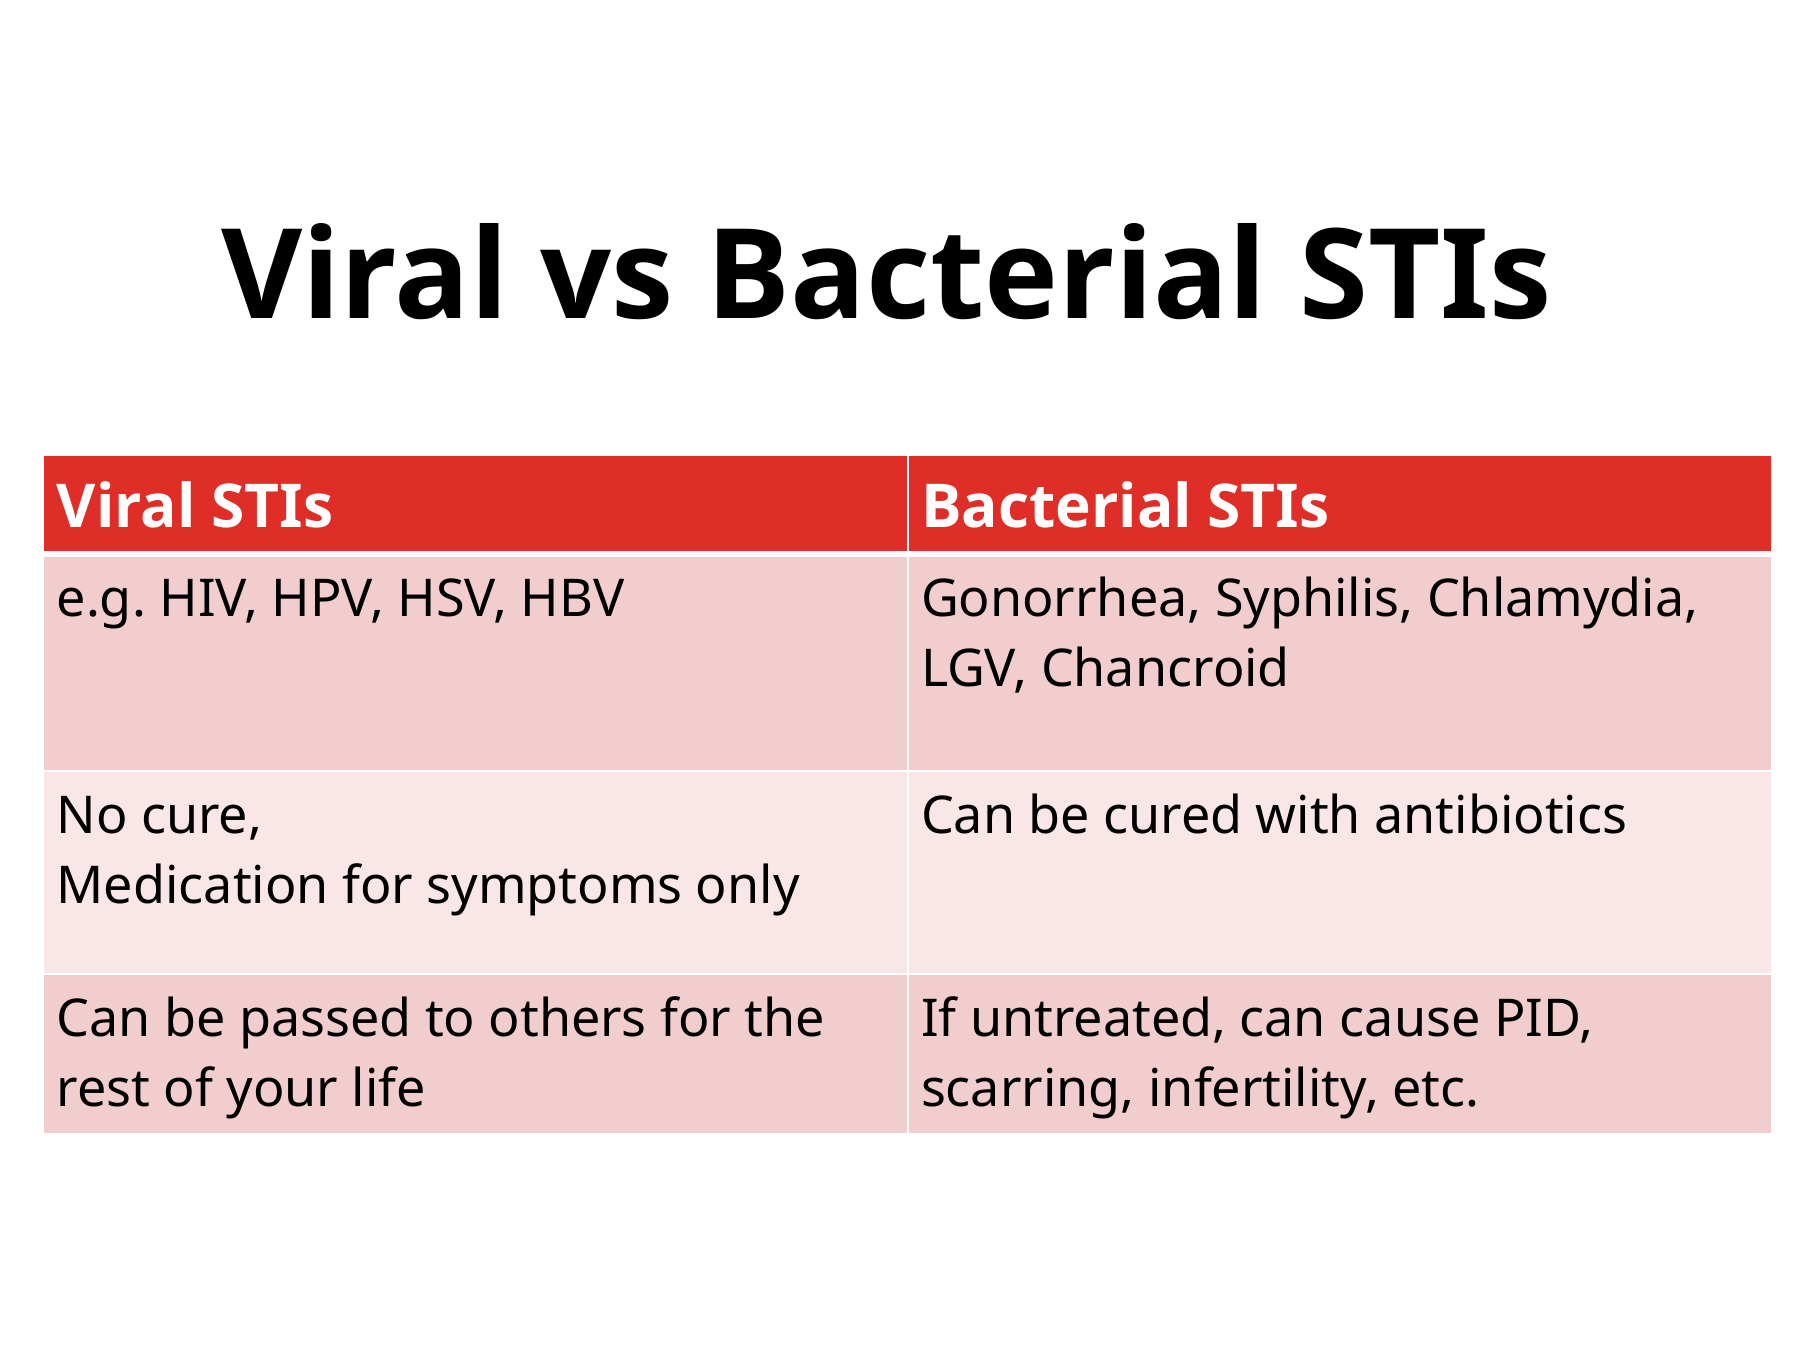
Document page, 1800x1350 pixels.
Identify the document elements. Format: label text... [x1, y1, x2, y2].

table_cell Can be cured with antibiotics [909, 772, 1771, 973]
table_cell No cure, Medication for symptoms only [44, 772, 907, 973]
table_cell e.g. HIV, HPV, HSV, HBV [44, 557, 907, 770]
table_cell If untreated, can cause PID, scarring, infertility, etc. [909, 975, 1771, 1133]
table_header Viral STIs [44, 456, 907, 551]
table_header Bacterial STIs [909, 456, 1771, 551]
title Viral vs Bacterial STIs [75, 150, 1699, 405]
table_cell Can be passed to others for the rest of your life [44, 975, 907, 1133]
table_cell Gonorrhea, Syphilis, Chlamydia, LGV, Chancroid [909, 557, 1771, 770]
